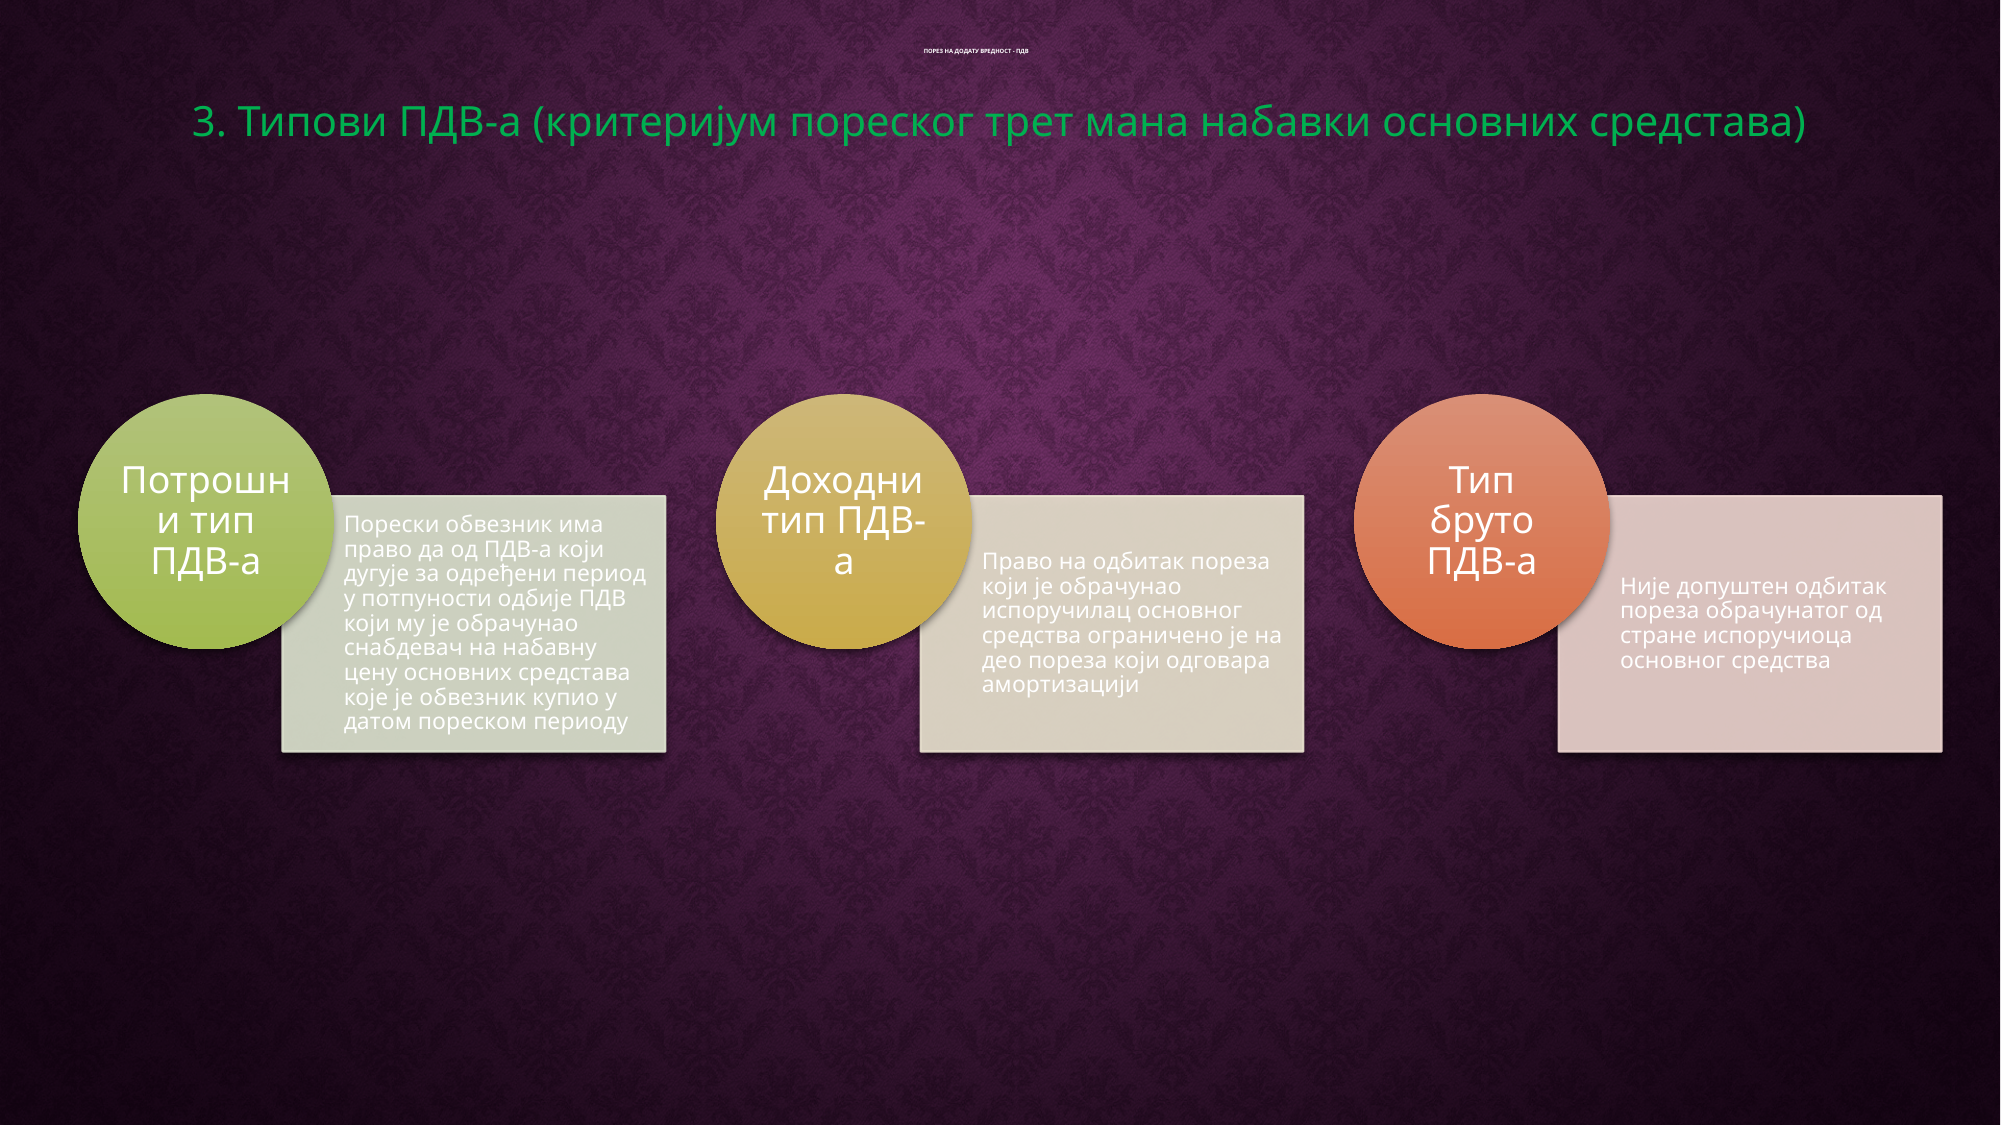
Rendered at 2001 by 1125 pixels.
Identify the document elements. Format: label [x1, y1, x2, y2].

text_box [77, 20, 1943, 1125]
